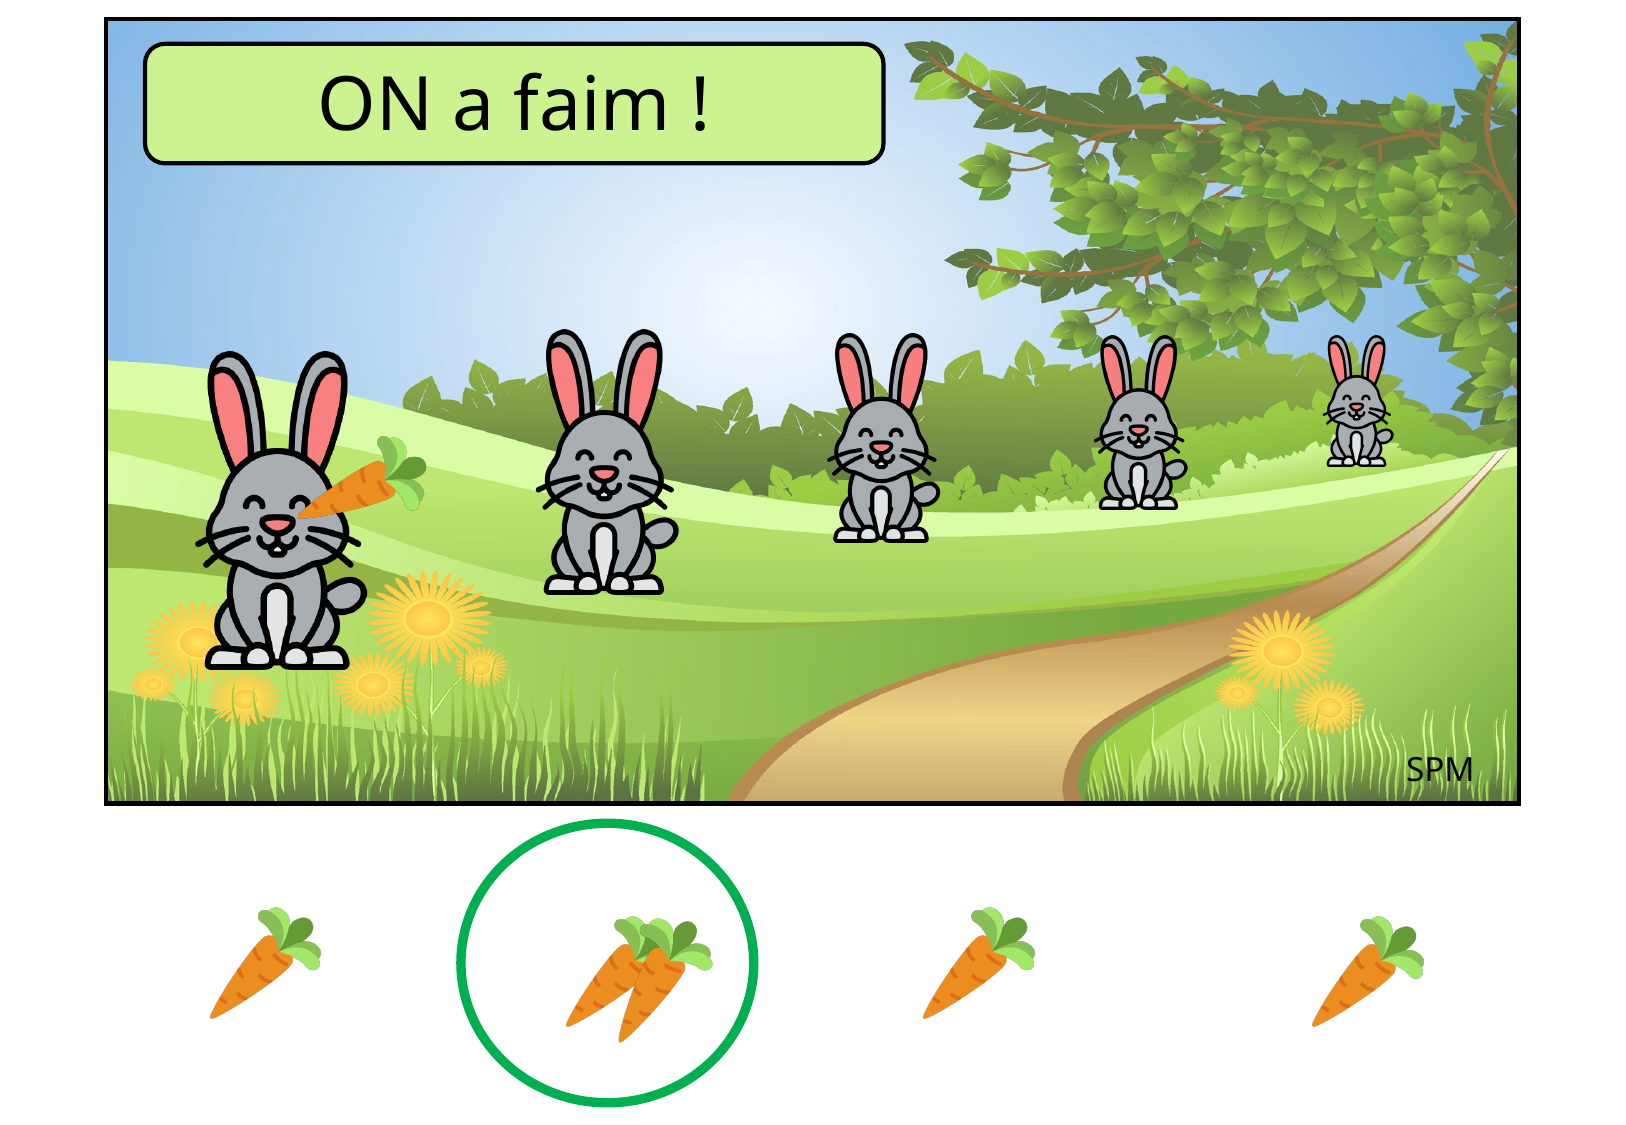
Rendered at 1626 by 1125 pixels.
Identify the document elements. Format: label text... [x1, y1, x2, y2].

picture [566, 908, 726, 1043]
text_box [459, 822, 755, 1104]
picture [923, 907, 1035, 1019]
text_box ON a faim ! [144, 43, 884, 164]
picture [1292, 335, 1424, 467]
text_box SPM [1399, 742, 1505, 791]
text_box [106, 18, 1519, 804]
picture [778, 333, 989, 543]
picture [1312, 916, 1424, 1028]
picture [210, 907, 321, 1019]
picture [1053, 335, 1228, 510]
picture [474, 329, 740, 595]
picture [121, 351, 441, 670]
